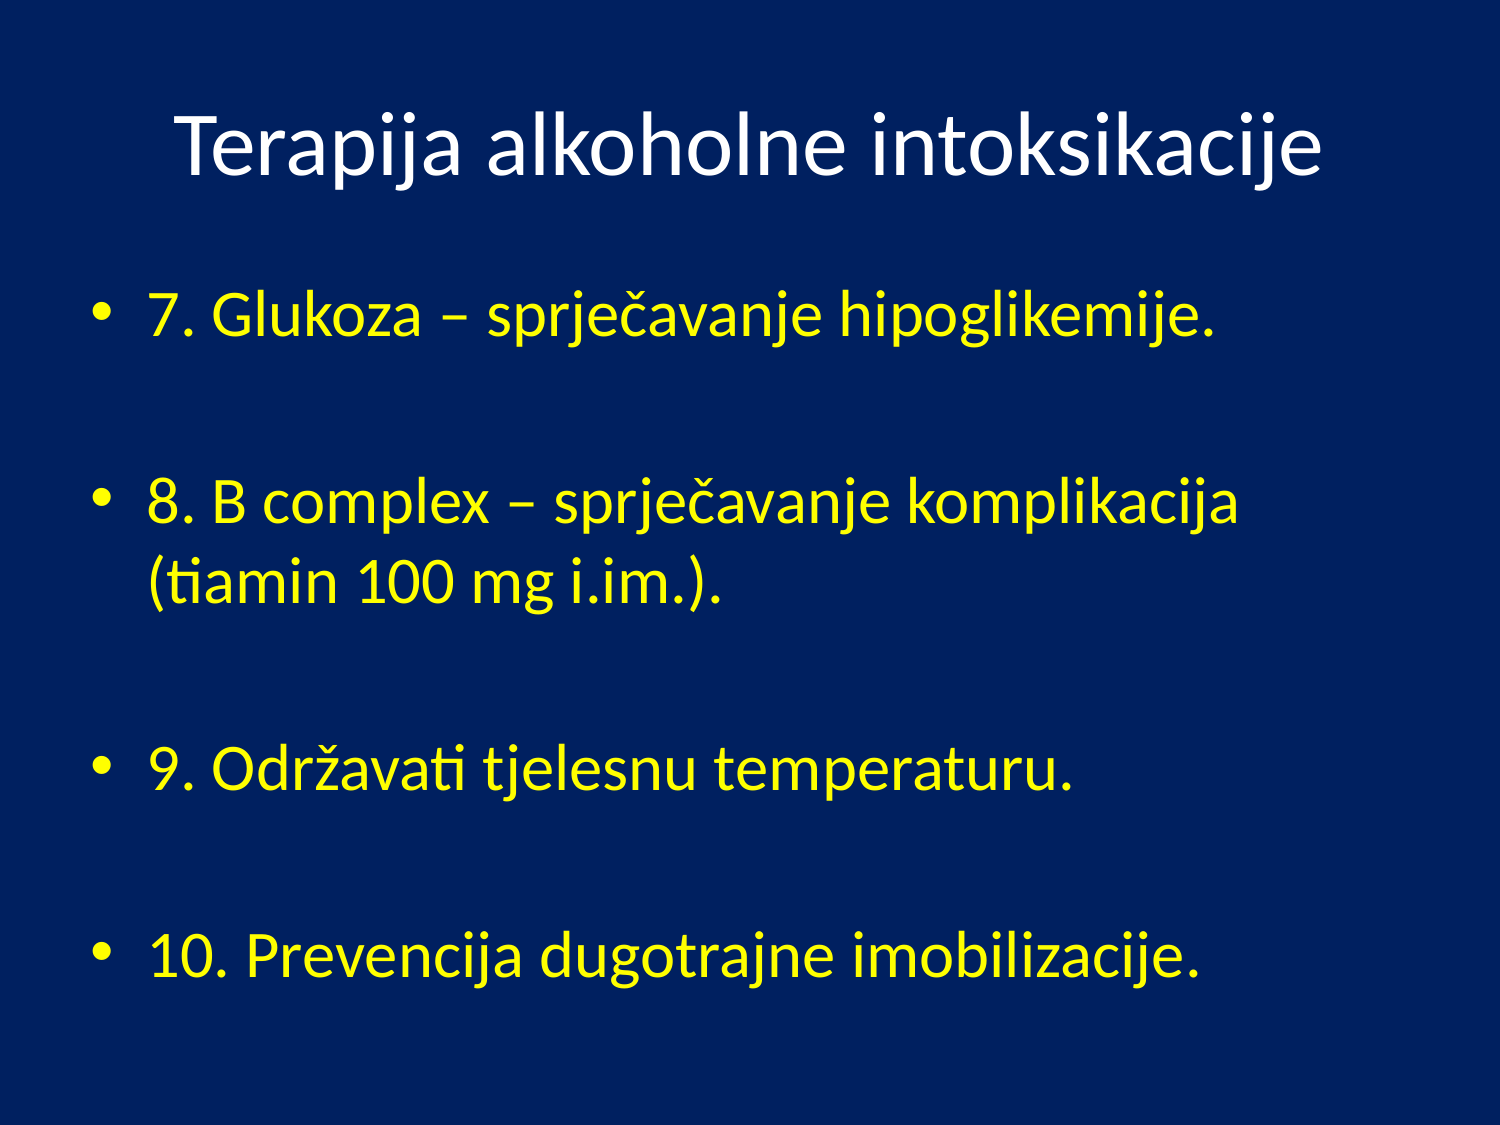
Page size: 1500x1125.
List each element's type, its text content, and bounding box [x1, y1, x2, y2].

list 7. Glukoza – sprječavanje hipoglikemije. 8. B complex – sprječavanje komplikacija (tiamin 100 mg i.im.). 9. Održavati tjelesnu temperaturu. 10. Prevencija dugotrajne imobilizacije. [75, 262, 1425, 1005]
title Terapija alkoholne intoksikacije [75, 45, 1425, 233]
